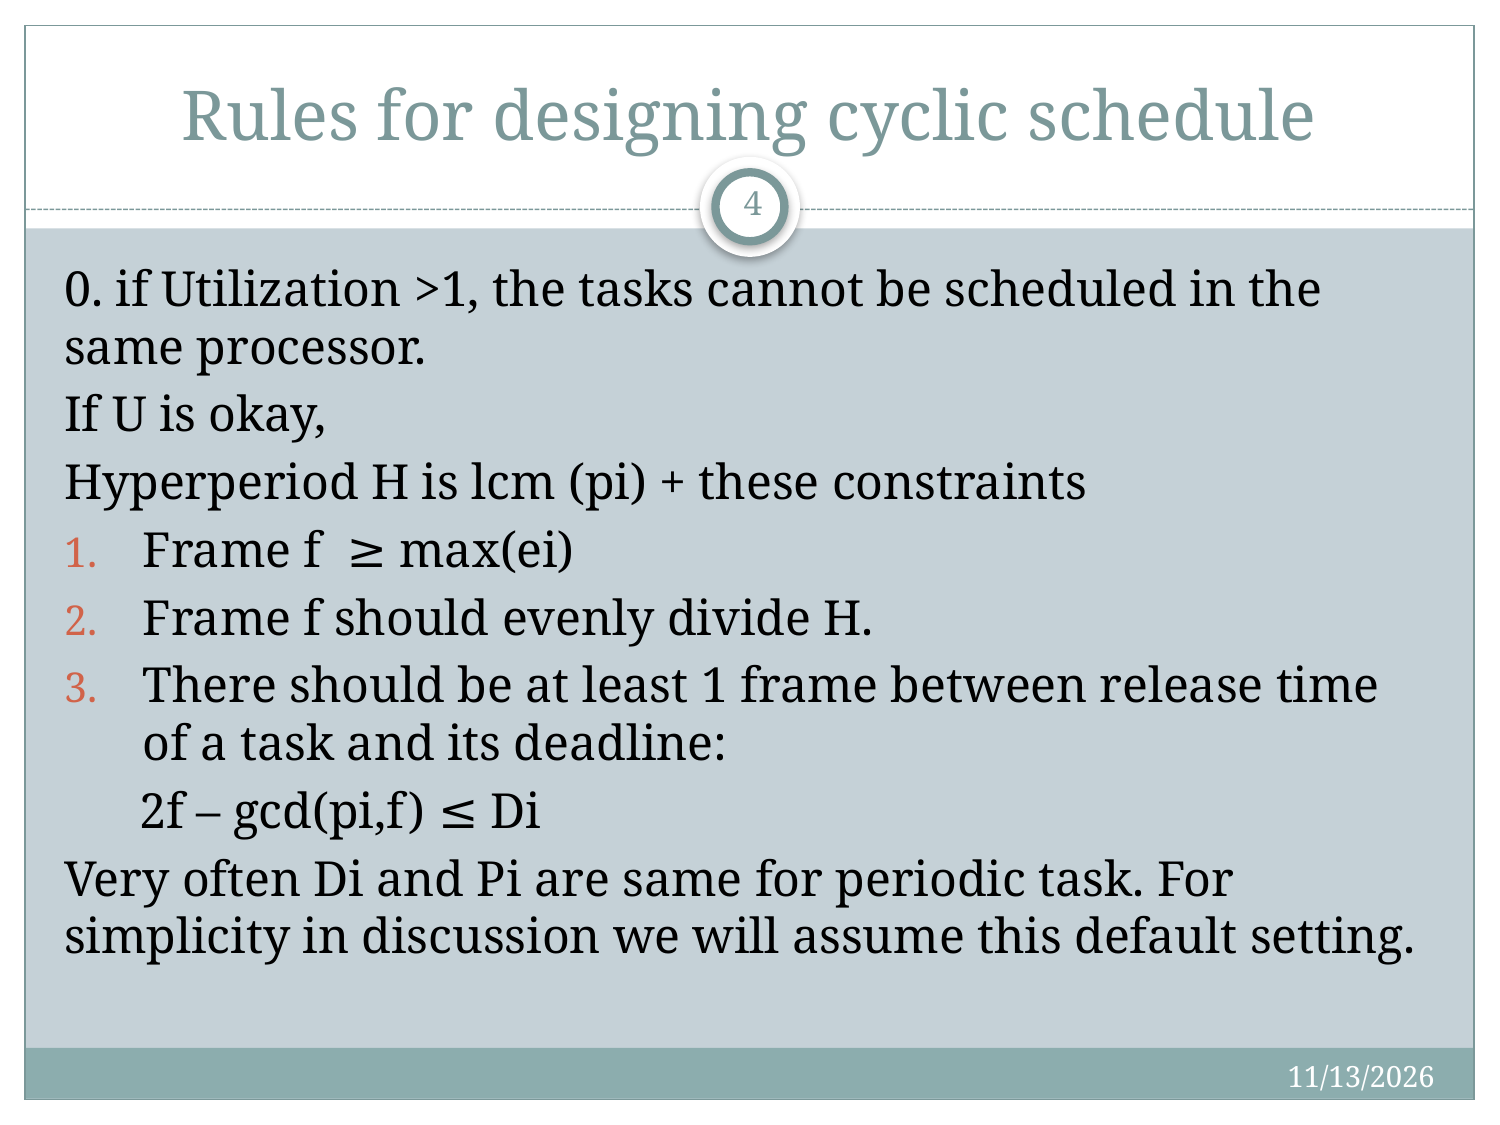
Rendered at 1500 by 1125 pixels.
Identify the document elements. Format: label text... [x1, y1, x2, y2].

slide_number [950, 1050, 1450, 1111]
list 0. if Utilization >1, the tasks cannot be scheduled in the same processor. If U is okay, Hyperperiod H is lcm (pi) + these constraints Frame f ≥ max(ei) Frame f should evenly divide H. There should be at least 1 frame between release time of a task and its deadline: 2f – gcd(pi,f) ≤ Di Very often Di and Pi are same for periodic task. For simplicity in discussion we will assume this default setting. [49, 250, 1445, 1001]
slide_number 4 [715, 168, 791, 241]
title Rules for designing cyclic schedule [49, 37, 1450, 162]
